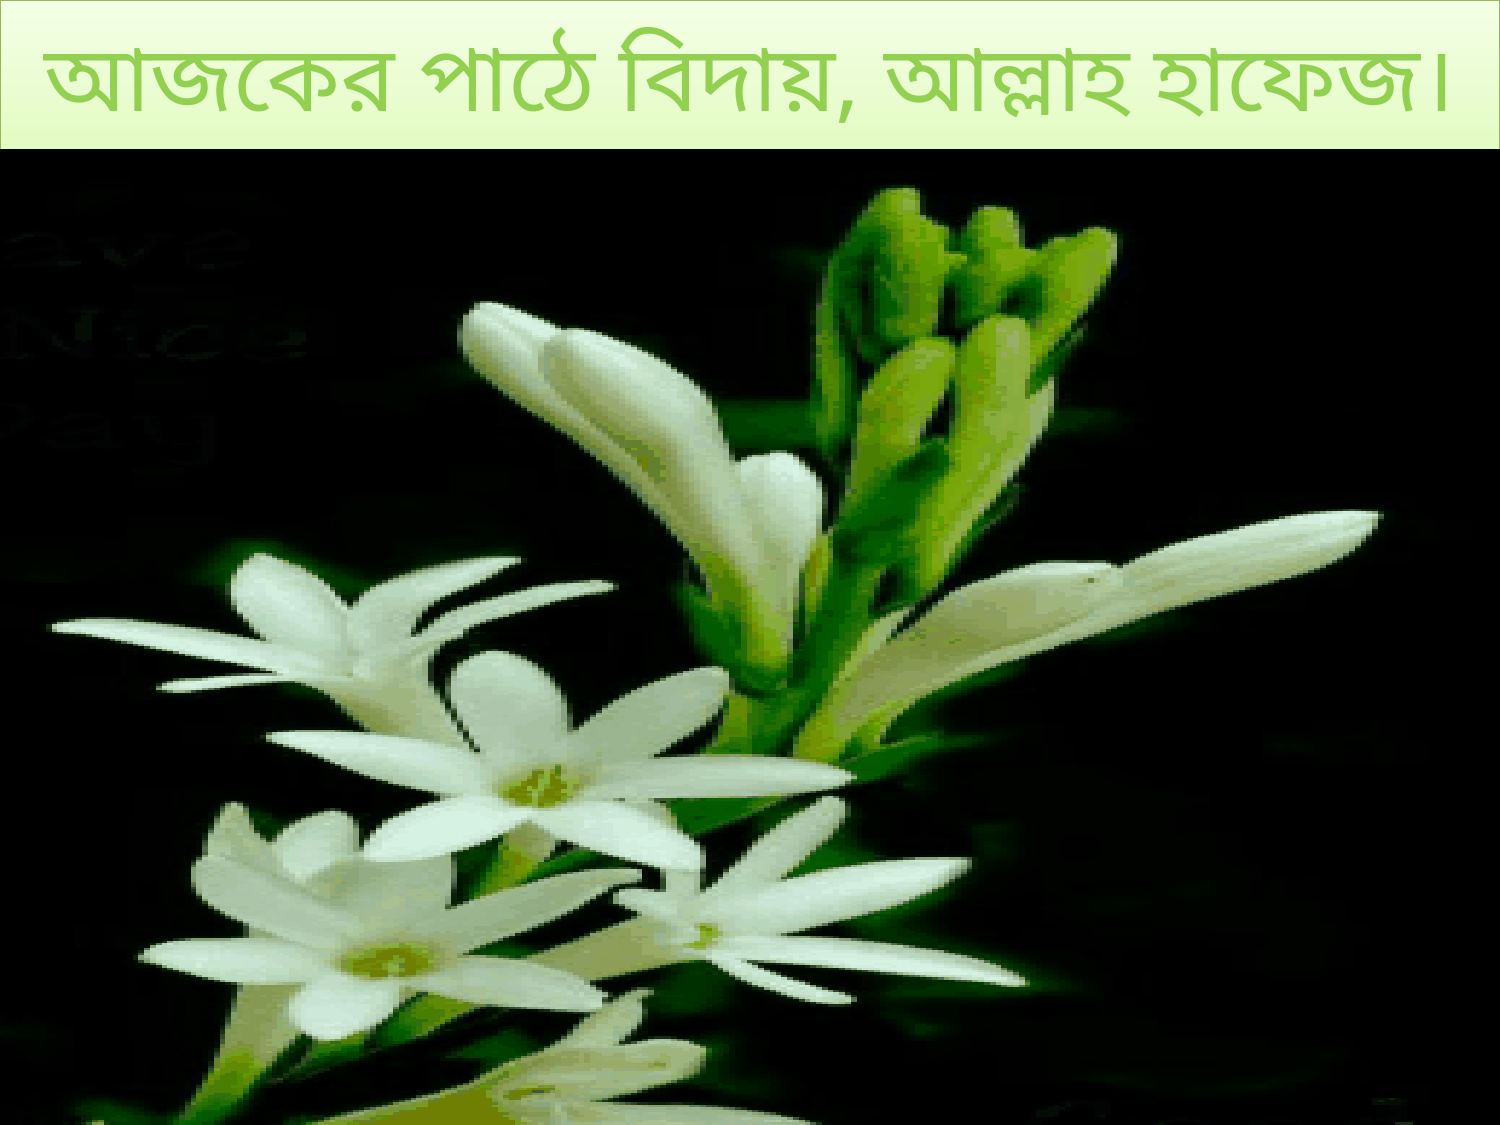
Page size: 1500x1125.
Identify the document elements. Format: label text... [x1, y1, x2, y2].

title আজকের পাঠে বিদায়, আল্লাহ হাফেজ। [0, 0, 1500, 149]
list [0, 149, 1500, 1125]
